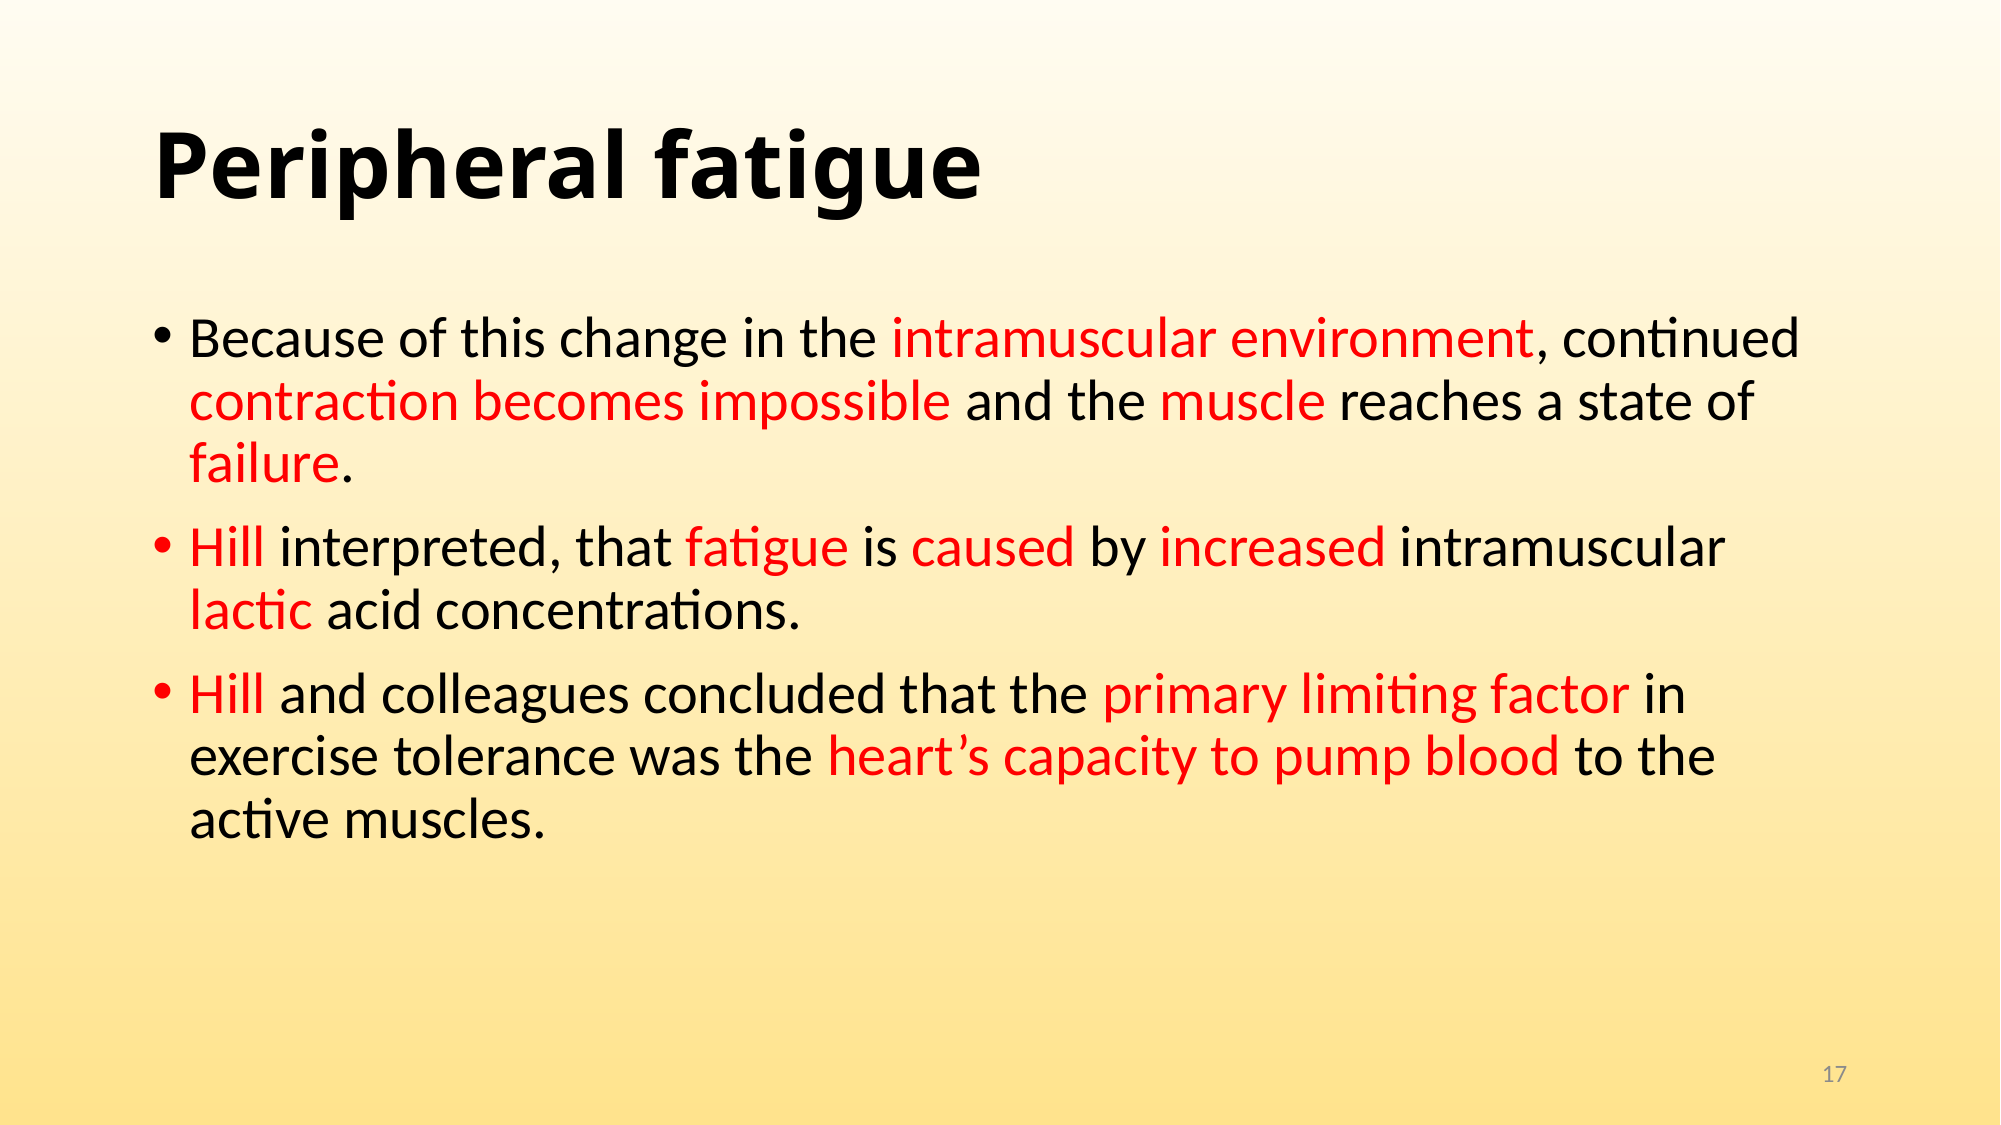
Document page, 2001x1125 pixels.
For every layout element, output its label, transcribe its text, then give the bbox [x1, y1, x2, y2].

list Because of this change in the intramuscular environment, continued contraction becomes impossible and the muscle reaches a state of failure. Hill interpreted, that fatigue is caused by increased intramuscular lactic acid concentrations. Hill and colleagues concluded that the primary limiting factor in exercise tolerance was the heart’s capacity to pump blood to the active muscles. [137, 299, 1863, 1043]
slide_number 17 [1412, 1042, 1863, 1103]
title Peripheral fatigue [137, 59, 1863, 278]
